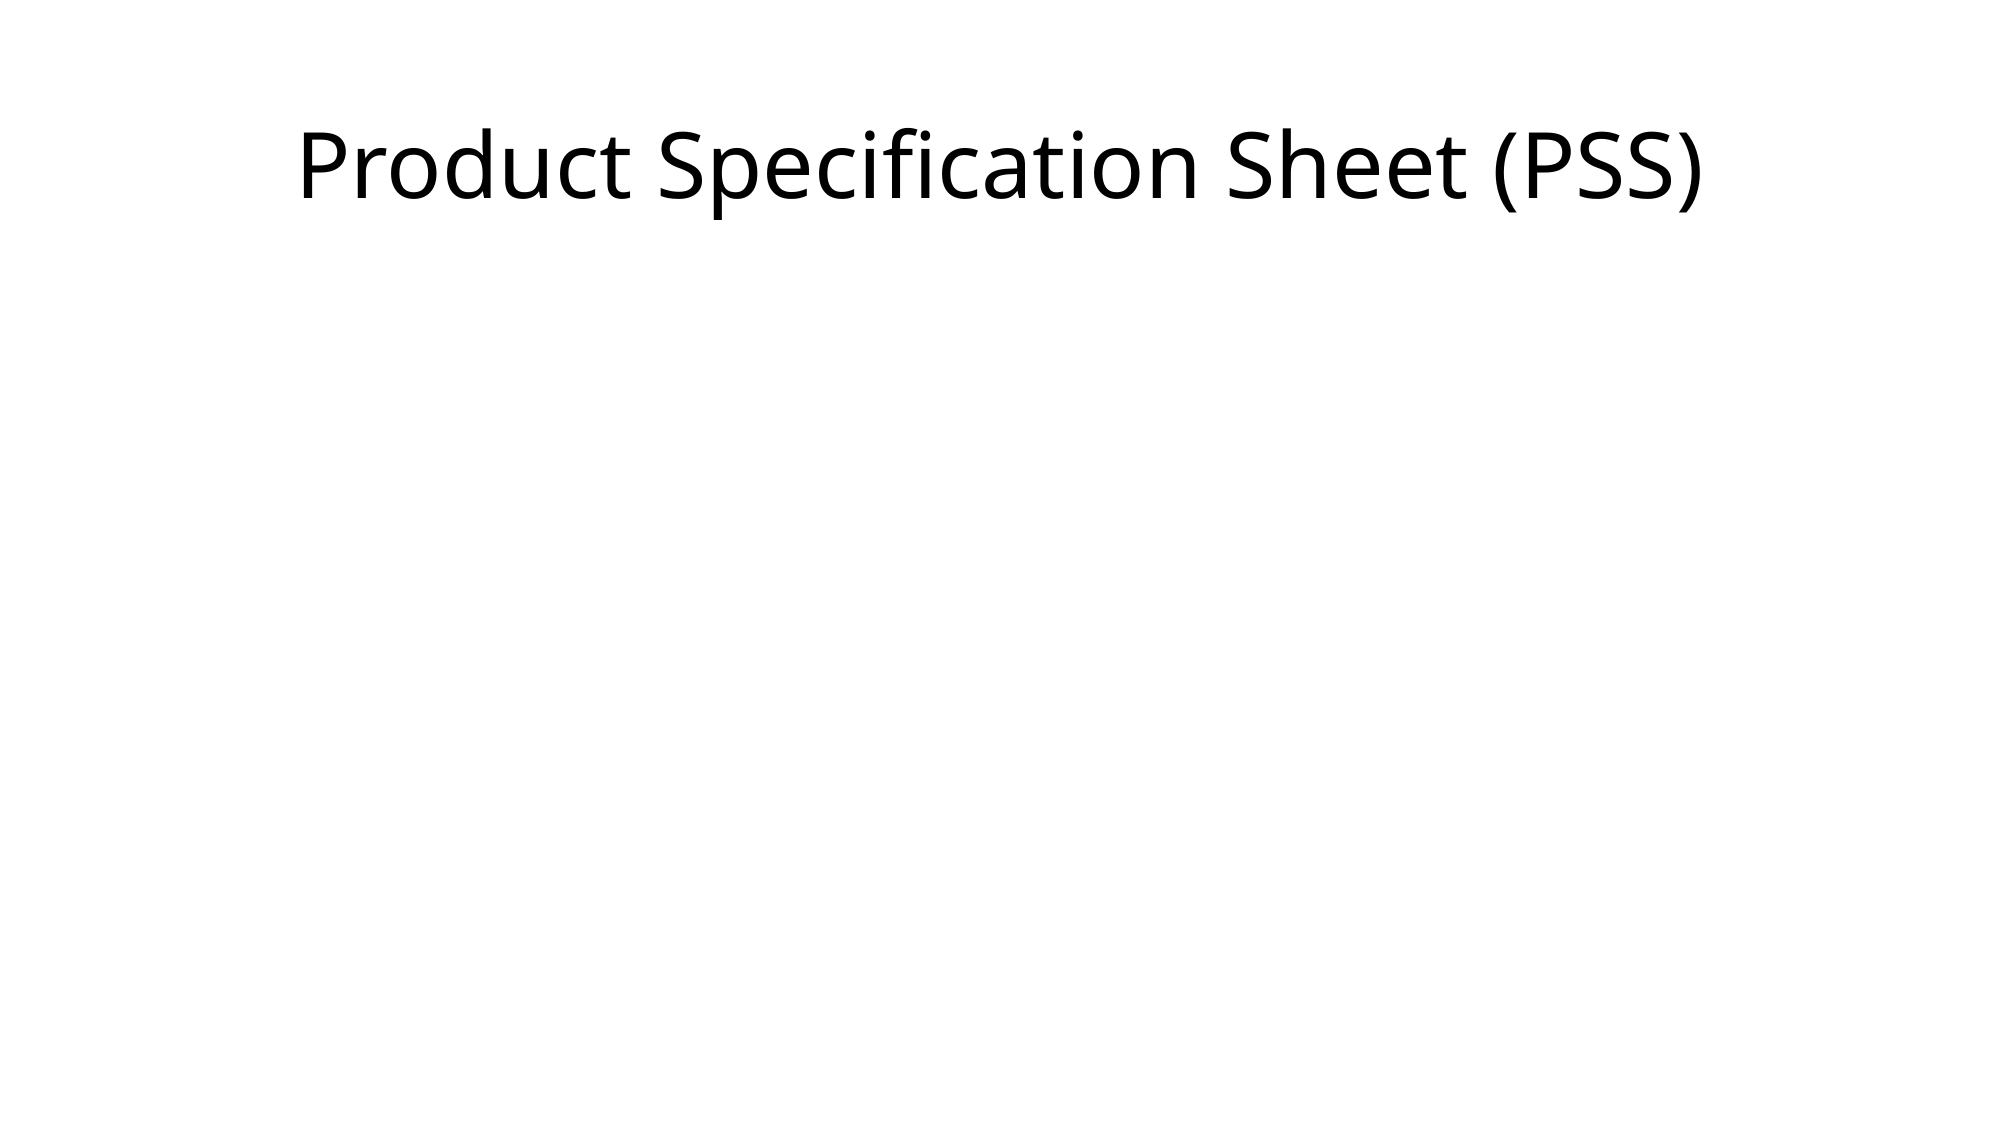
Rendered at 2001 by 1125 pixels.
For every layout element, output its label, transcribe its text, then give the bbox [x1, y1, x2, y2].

title Product Specification Sheet (PSS) [137, 59, 1863, 278]
